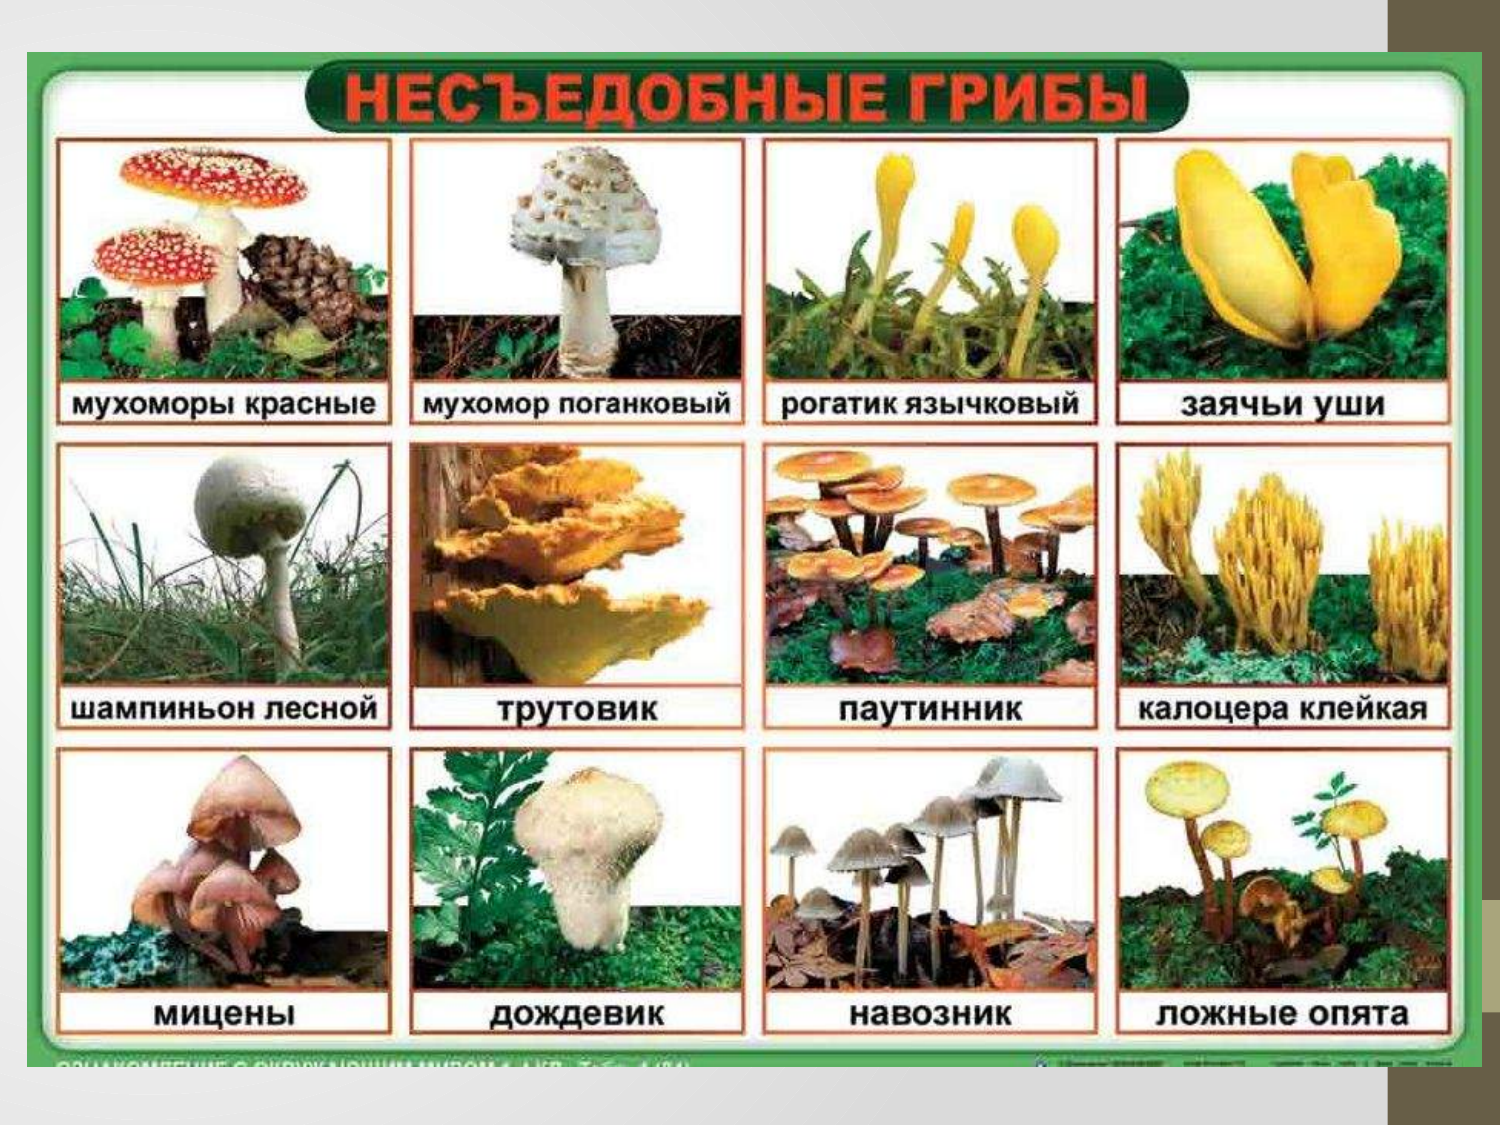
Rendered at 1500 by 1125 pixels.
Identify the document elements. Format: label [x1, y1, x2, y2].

picture [26, 51, 1483, 1067]
